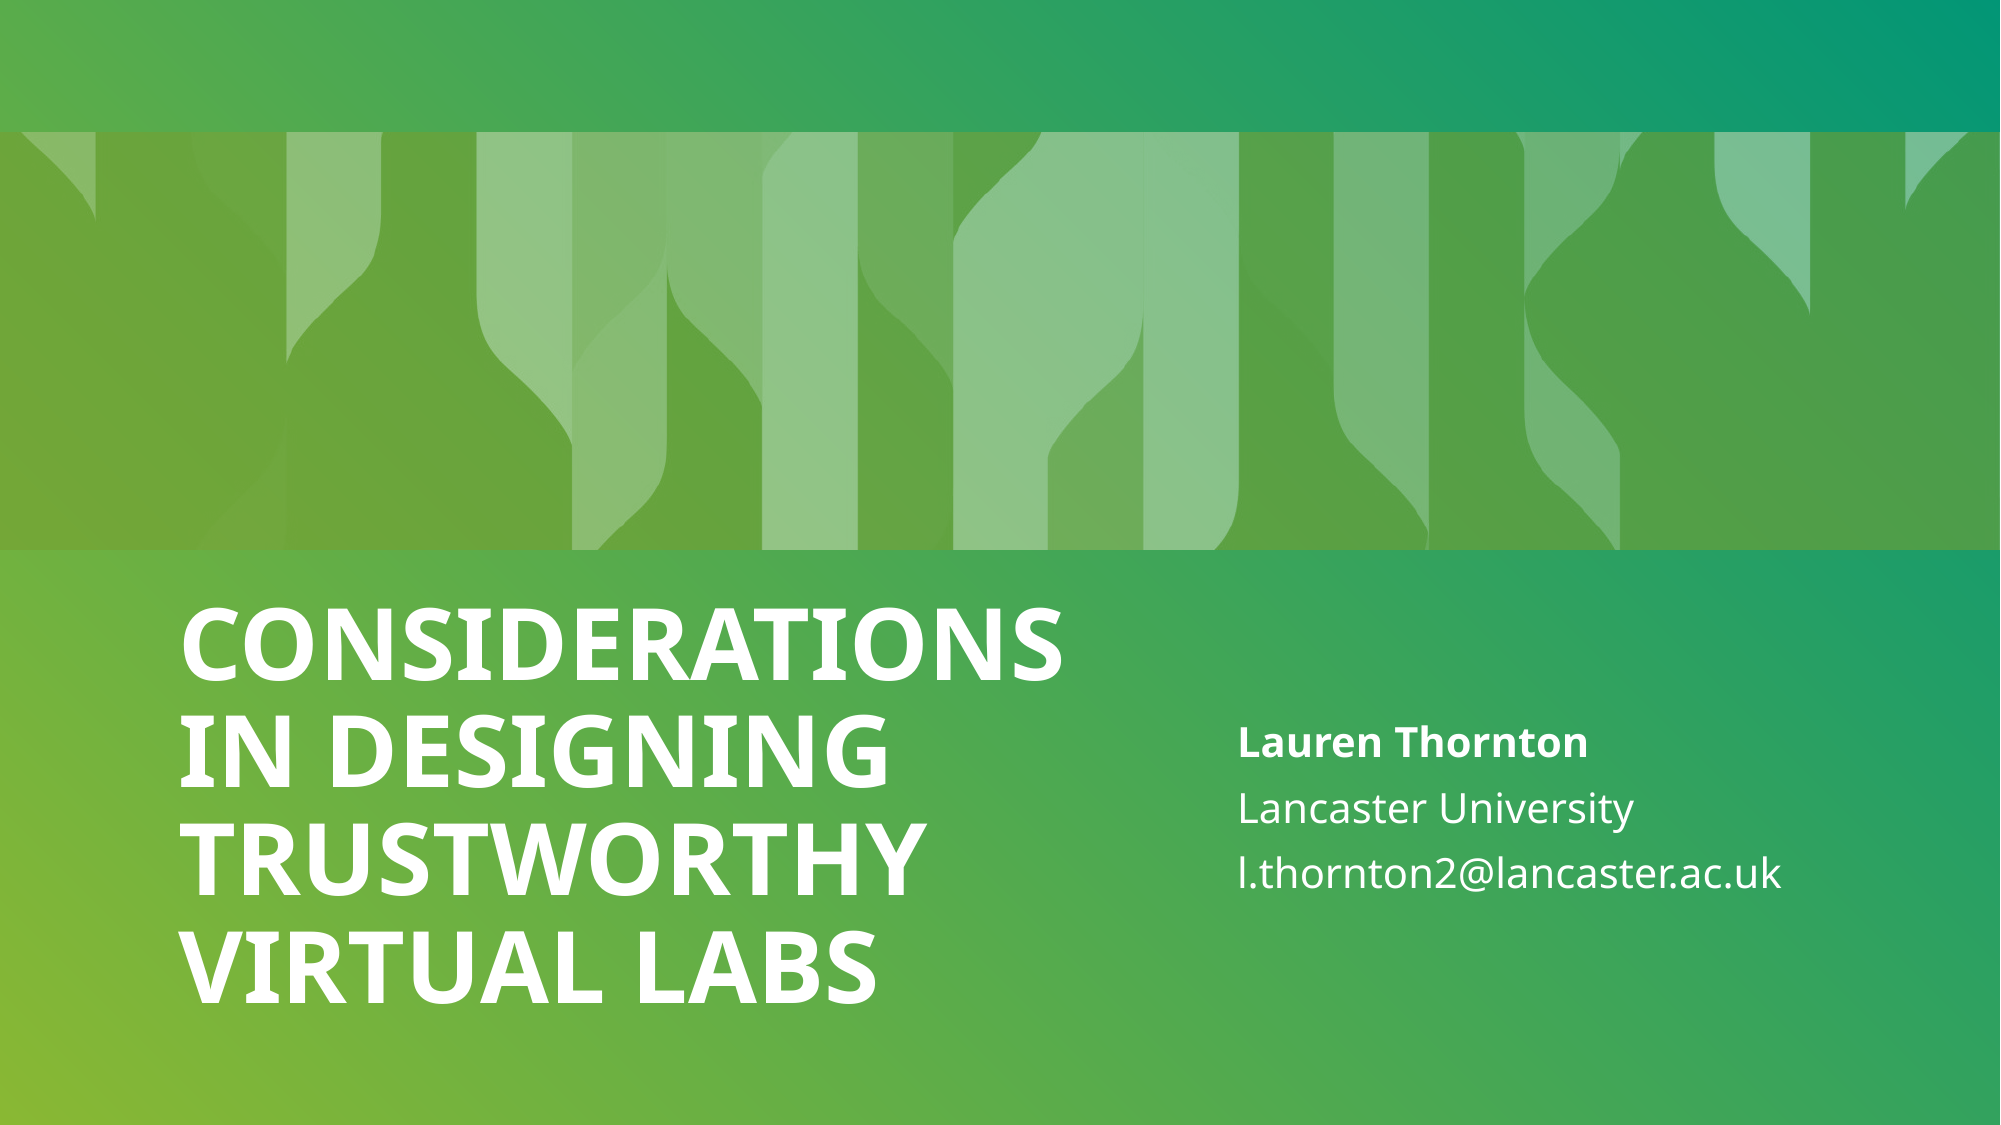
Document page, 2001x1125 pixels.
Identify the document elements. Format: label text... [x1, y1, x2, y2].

text_box [0, 550, 2000, 1125]
subtitle Lauren Thornton Lancaster University l.thornton2@lancaster.ac.uk [1222, 612, 1819, 1007]
picture [0, 132, 2000, 550]
title Considerations in designing trustworthy virtual labs [163, 612, 1205, 1007]
text_box [0, 0, 2000, 132]
